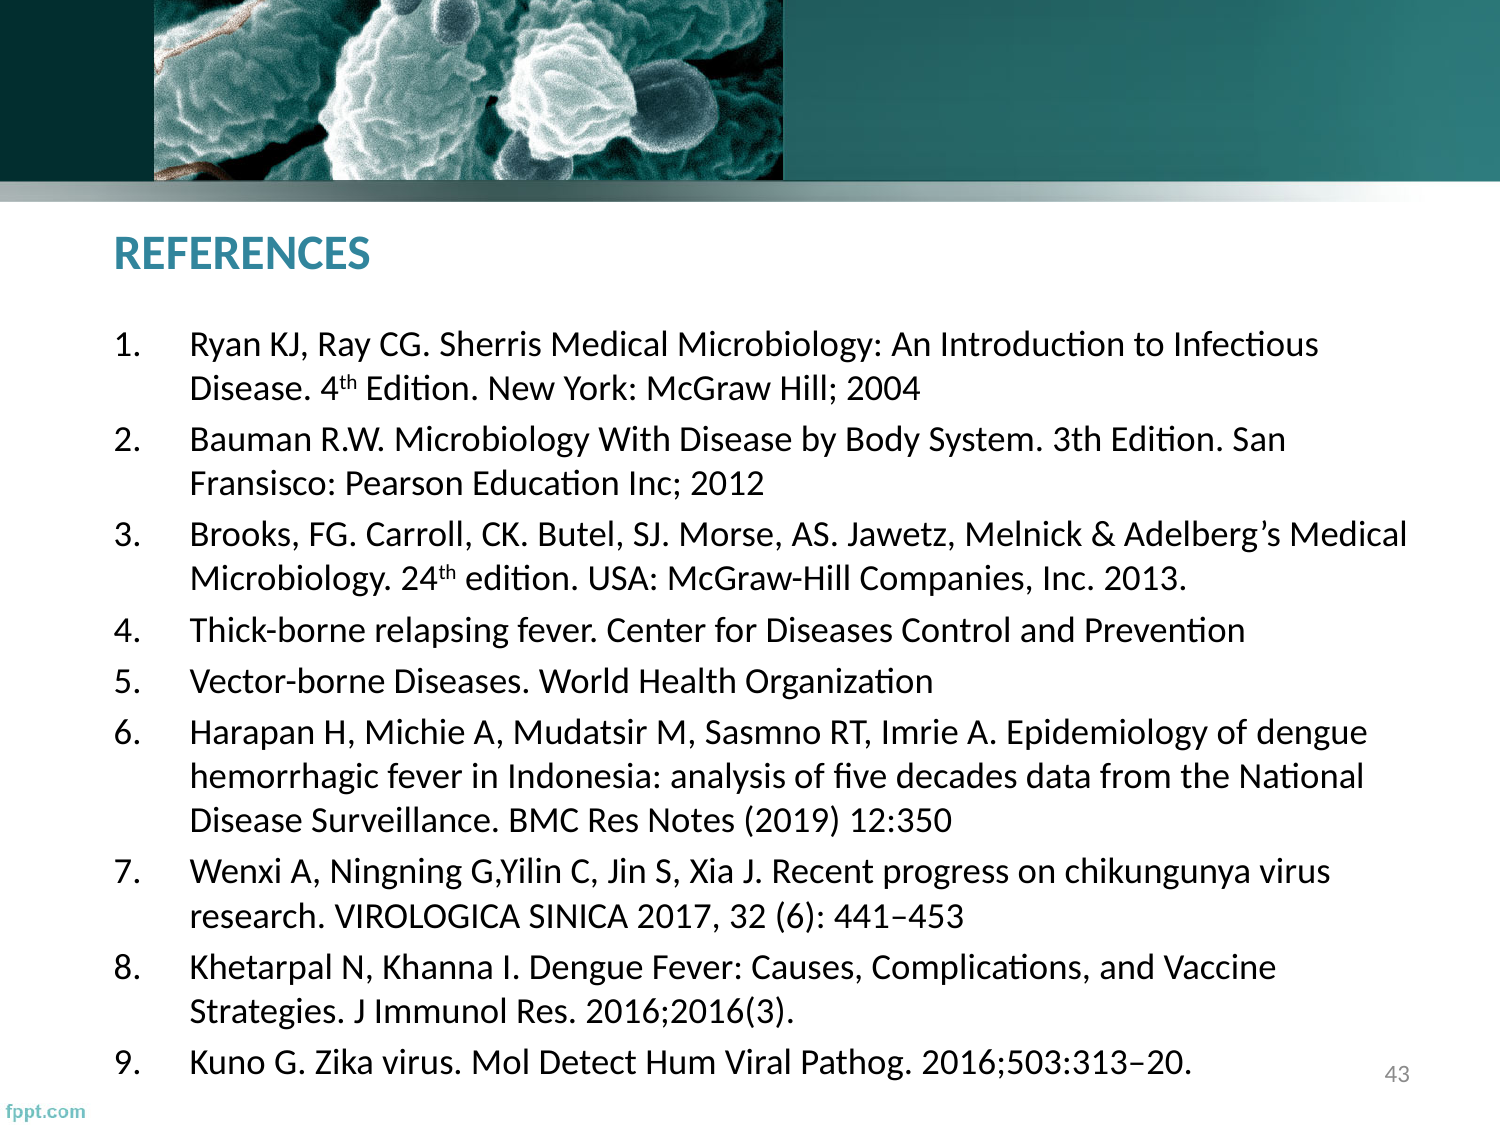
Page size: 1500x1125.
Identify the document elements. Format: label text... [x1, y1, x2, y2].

title REFERENCES [98, 211, 1452, 287]
list Ryan KJ, Ray CG. Sherris Medical Microbiology: An Introduction to Infectious Disease. 4th Edition. New York: McGraw Hill; 2004 Bauman R.W. Microbiology With Disease by Body System. 3th Edition. San Fransisco: Pearson Education Inc; 2012 Brooks, FG. Carroll, CK. Butel, SJ. Morse, AS. Jawetz, Melnick & Adelberg’s Medical Microbiology. 24th edition. USA: McGraw-Hill Companies, Inc. 2013. Thick-borne relapsing fever. Center for Diseases Control and Prevention Vector-borne Diseases. World Health Organization Harapan H, Michie A, Mudatsir M, Sasmno RT, Imrie A. Epidemiology of dengue hemorrhagic fever in Indonesia: analysis of five decades data from the National Disease Surveillance. BMC Res Notes (2019) 12:350 Wenxi A, Ningning G,Yilin C, Jin S, Xia J. Recent progress on chikungunya virus research. VIROLOGICA SINICA 2017, 32 (6): 441–453 Khetarpal N, Khanna I. Dengue Fever: Causes, Complications, and Vaccine Strategies. J Immunol Res. 2016;2016(3). Kuno G. Zika virus. Mol Detect Hum Viral Pathog. 2016;503:313–20. [98, 311, 1452, 1103]
slide_number 43 [1074, 1042, 1425, 1103]
picture [0, 0, 1500, 1125]
